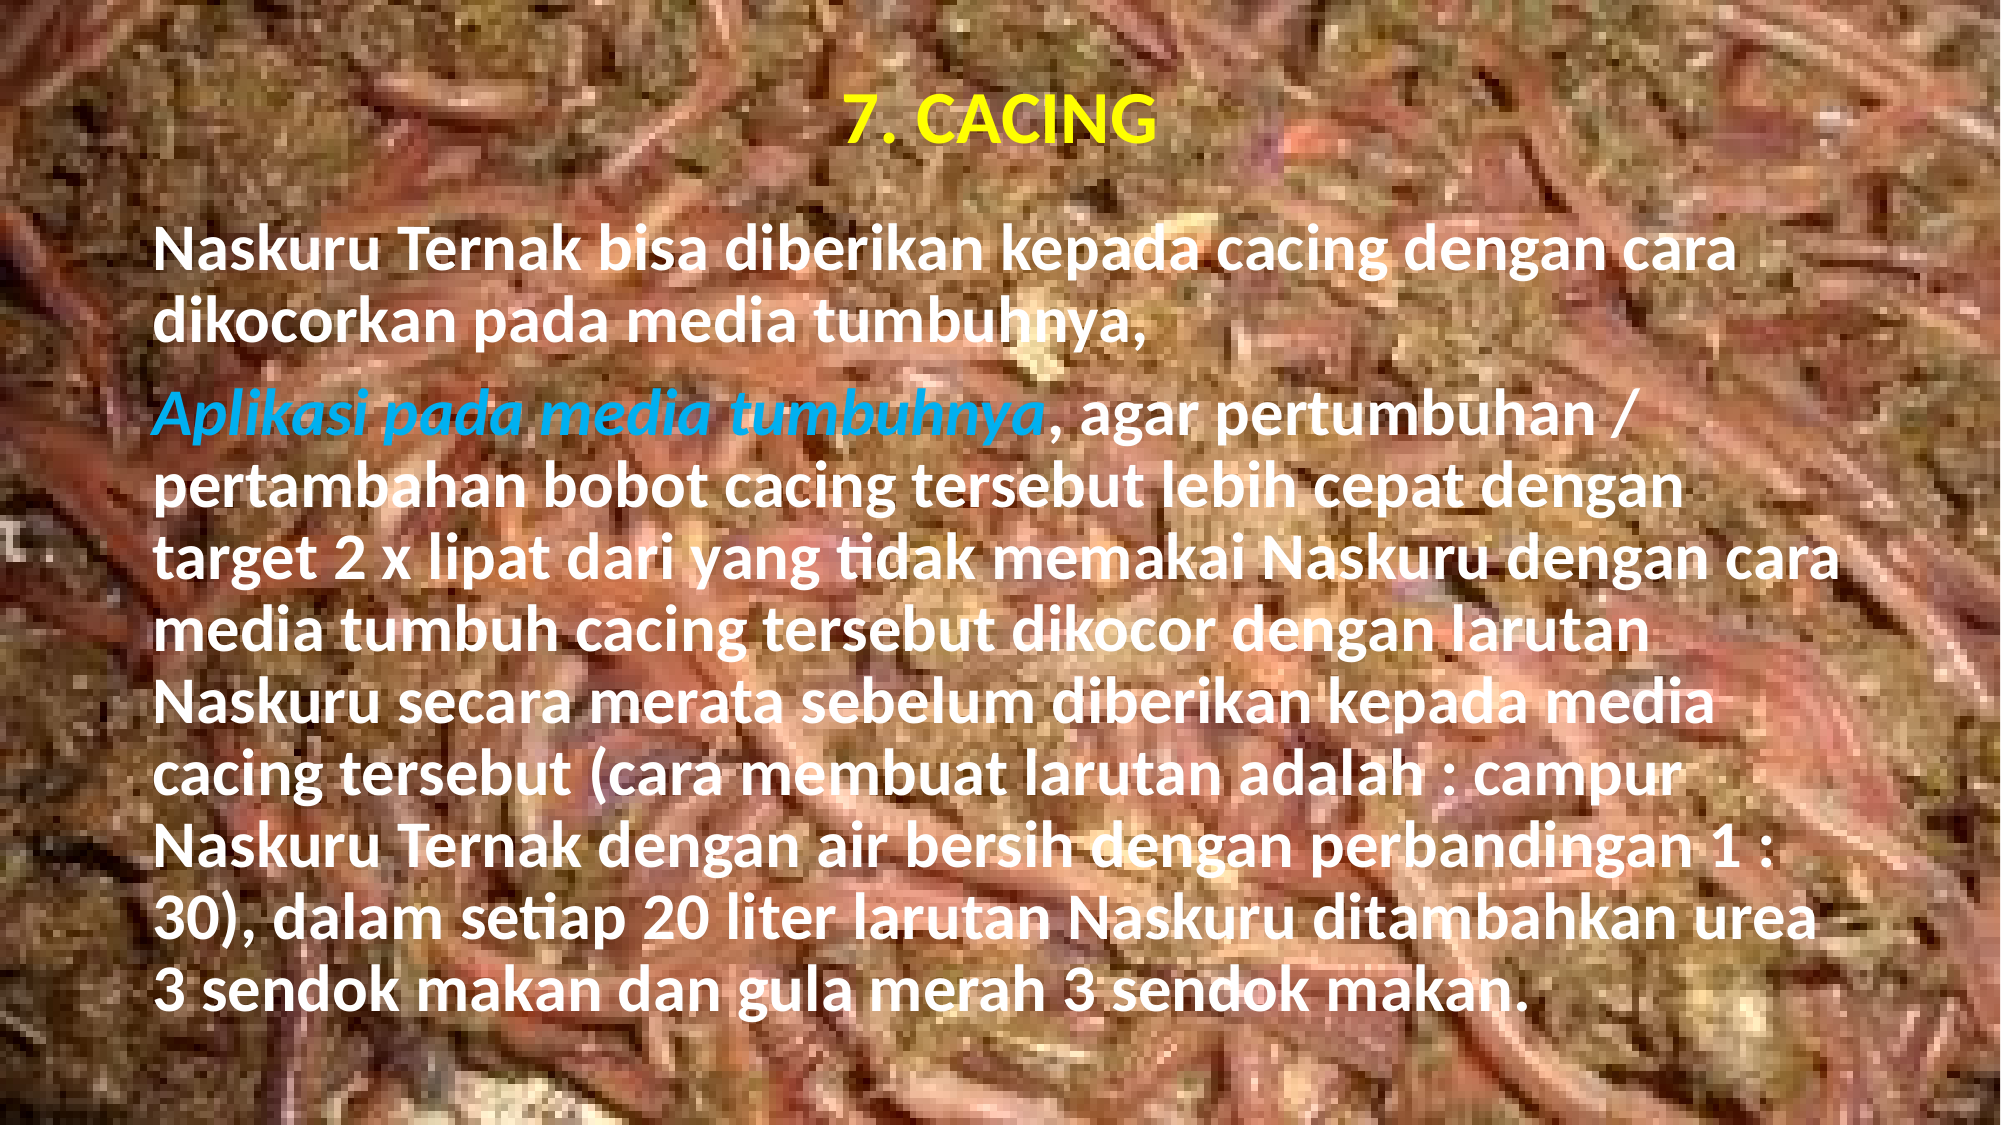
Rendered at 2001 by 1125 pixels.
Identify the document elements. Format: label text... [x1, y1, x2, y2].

picture [0, 0, 2001, 1125]
list Naskuru Ternak bisa diberikan kepada cacing dengan cara dikocorkan pada media tumbuhnya, Aplikasi pada media tumbuhnya, agar pertumbuhan / pertambahan bobot cacing tersebut lebih cepat dengan target 2 x lipat dari yang tidak memakai Naskuru dengan cara media tumbuh cacing tersebut dikocor dengan larutan Naskuru secara merata sebelum diberikan kepada media cacing tersebut (cara membuat larutan adalah : campur Naskuru Ternak dengan air bersih dengan perbandingan 1 : 30), dalam setiap 20 liter larutan Naskuru ditambahkan urea 3 sendok makan dan gula merah 3 sendok makan. [137, 205, 1863, 1055]
title 7. CACING [137, 59, 1863, 178]
